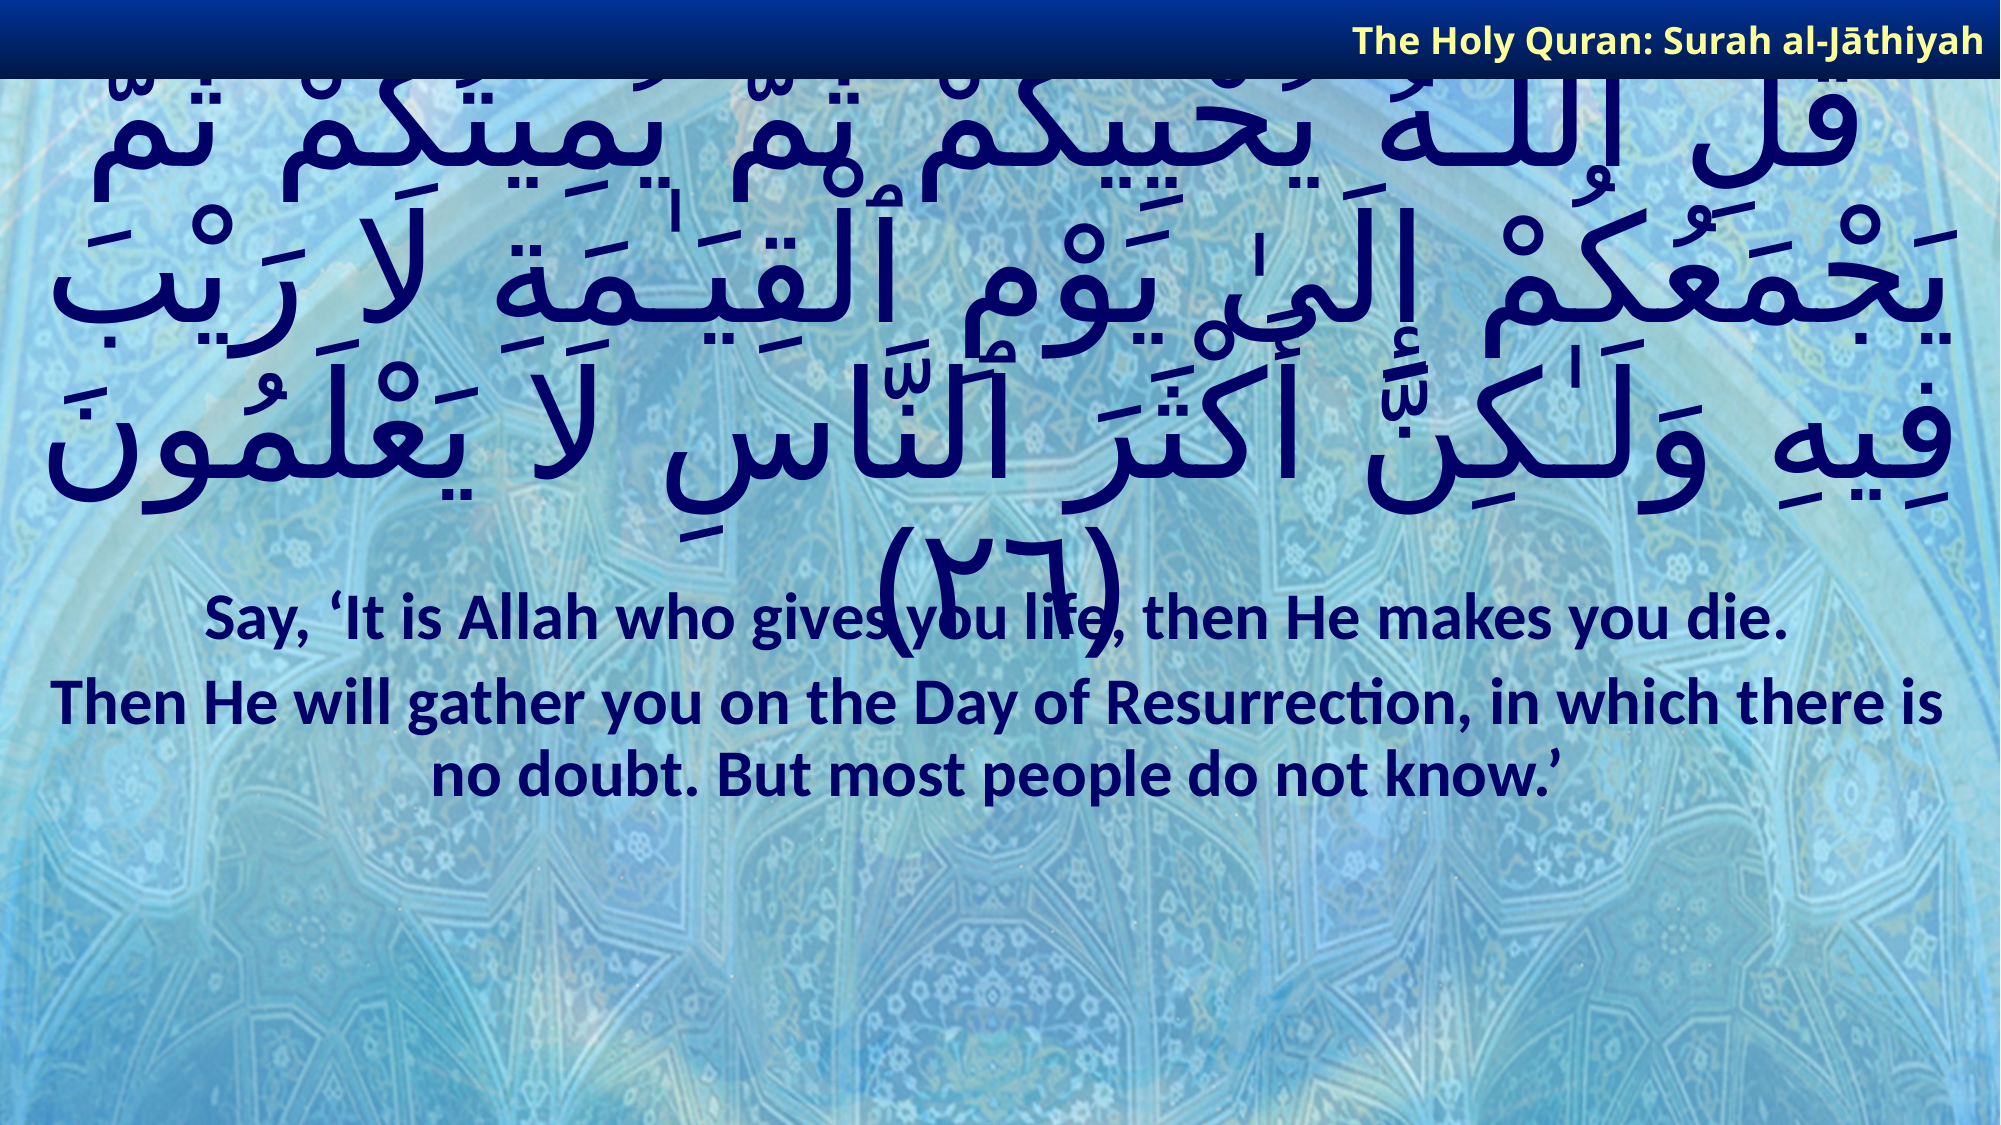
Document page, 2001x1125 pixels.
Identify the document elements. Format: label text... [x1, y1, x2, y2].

text_box The Holy Quran: Surah al-Jāthiyah [0, 0, 2000, 79]
picture [0, 0, 2001, 1125]
subtitle Say, ‘It is Allah who gives you life, then He makes you die. Then He will gather you on the Day of Resurrection, in which there is no doubt. But most people do not know.’ [7, 574, 1989, 862]
title قُلِ ٱللَّـهُ يُحْيِيكُمْ ثُمَّ يُمِيتُكُمْ ثُمَّ يَجْمَعُكُمْ إِلَىٰ يَوْمِ ٱلْقِيَـٰمَةِ لَا رَيْبَ فِيهِ وَلَـٰكِنَّ أَكْثَرَ ٱلنَّاسِ لَا يَعْلَمُونَ ﴿٢٦﴾ [0, 231, 2000, 473]
